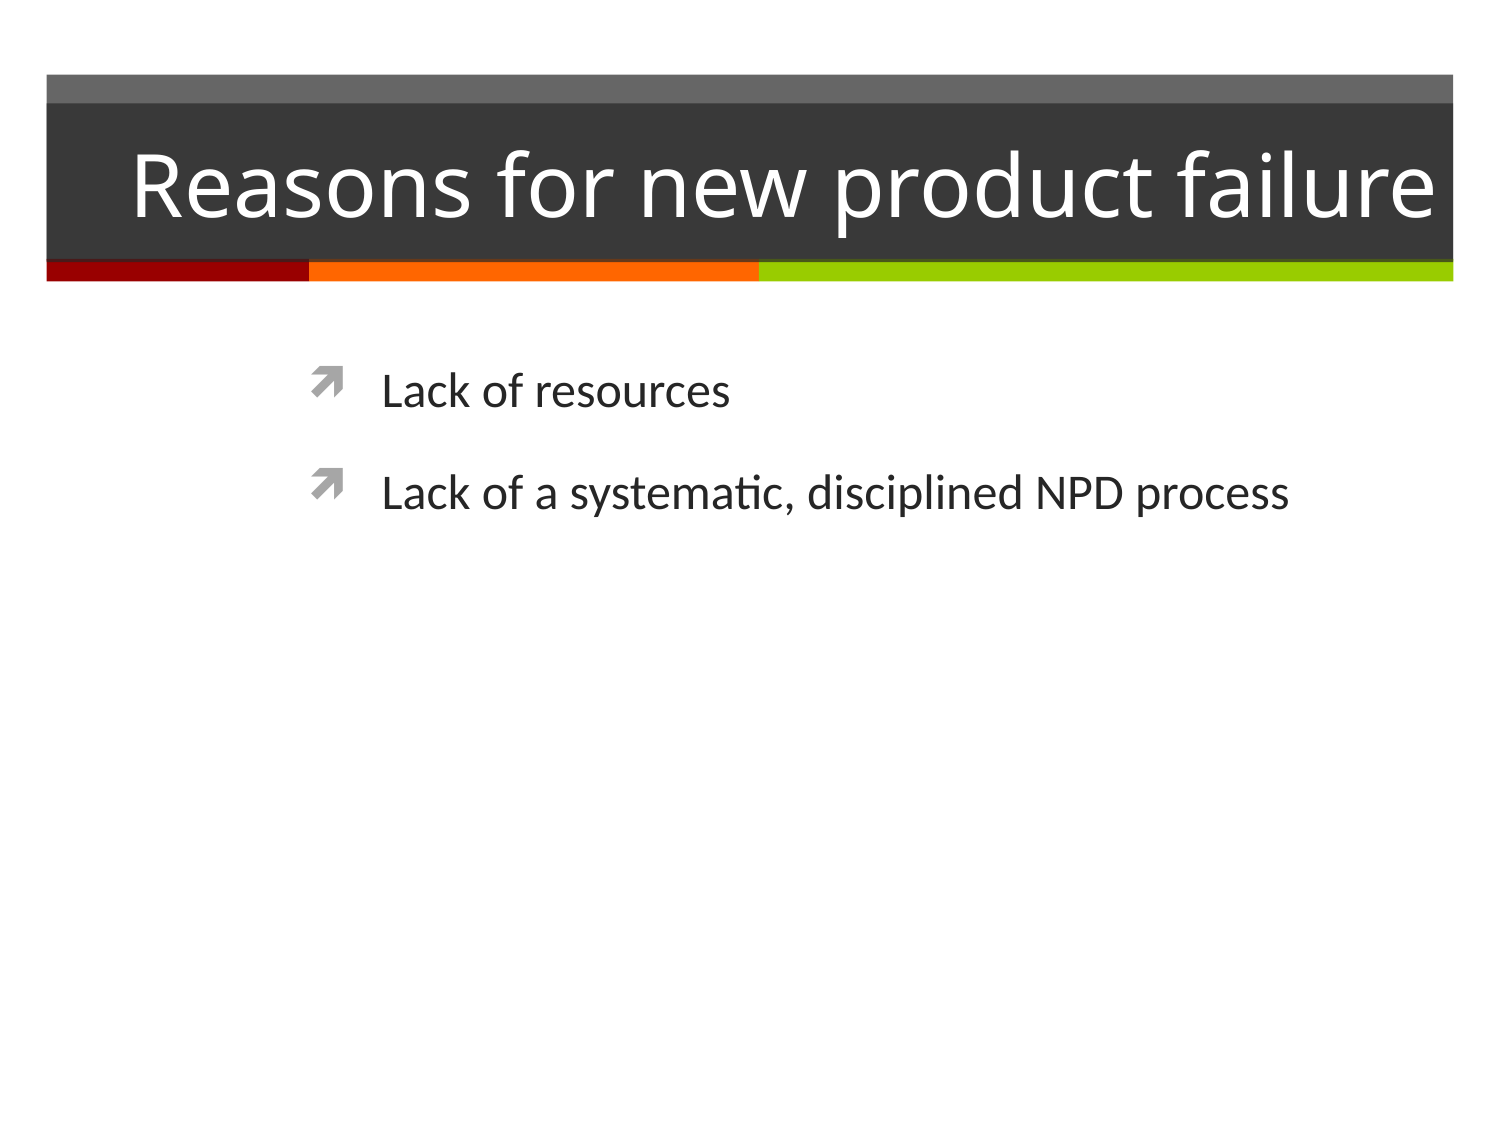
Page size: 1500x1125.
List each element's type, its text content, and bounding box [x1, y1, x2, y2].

title Reasons for new product failure [46, 103, 1454, 263]
list Lack of resources Lack of a systematic, disciplined NPD process [292, 350, 1454, 1005]
